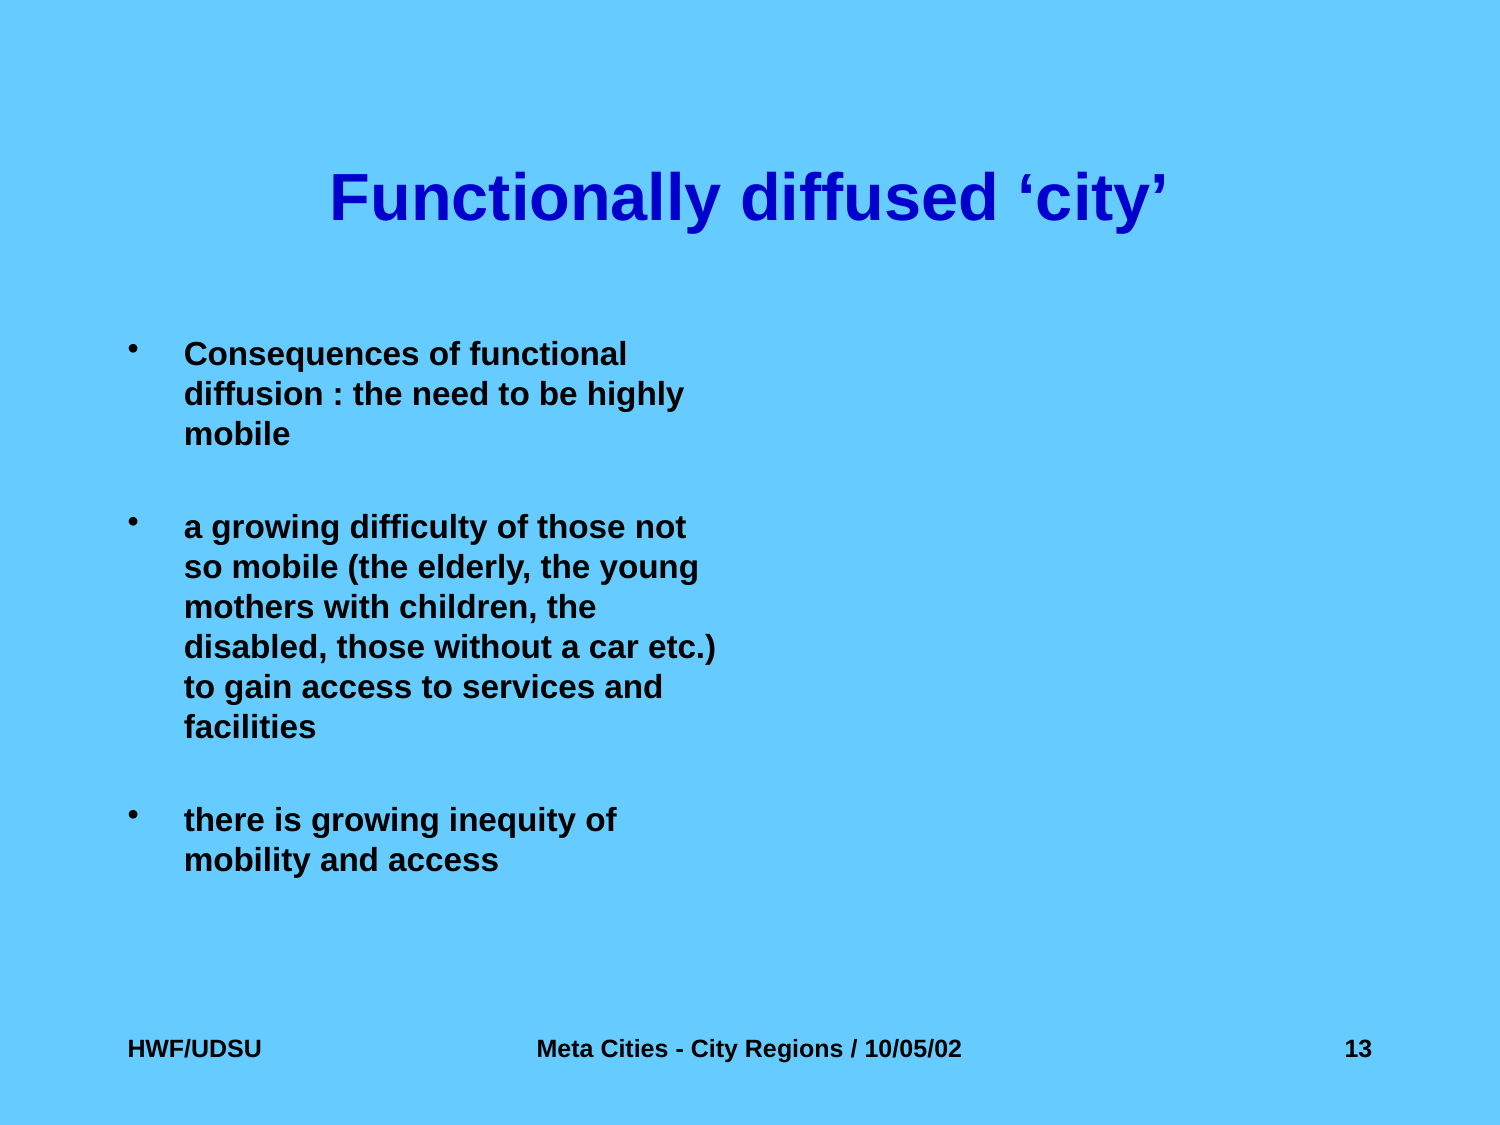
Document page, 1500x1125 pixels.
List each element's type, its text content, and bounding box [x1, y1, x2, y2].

slide_number HWF/UDSU [112, 1025, 425, 1100]
title Functionally diffused ‘city’ [112, 99, 1388, 288]
slide_number 13 [1074, 1025, 1388, 1100]
footer Meta Cities - City Regions / 10/05/02 [512, 1025, 988, 1100]
list Consequences of functional diffusion : the need to be highly mobile a growing difficulty of those not so mobile (the elderly, the young mothers with children, the disabled, those without a car etc.) to gain access to services and facilities there is growing inequity of mobility and access [112, 324, 738, 1000]
